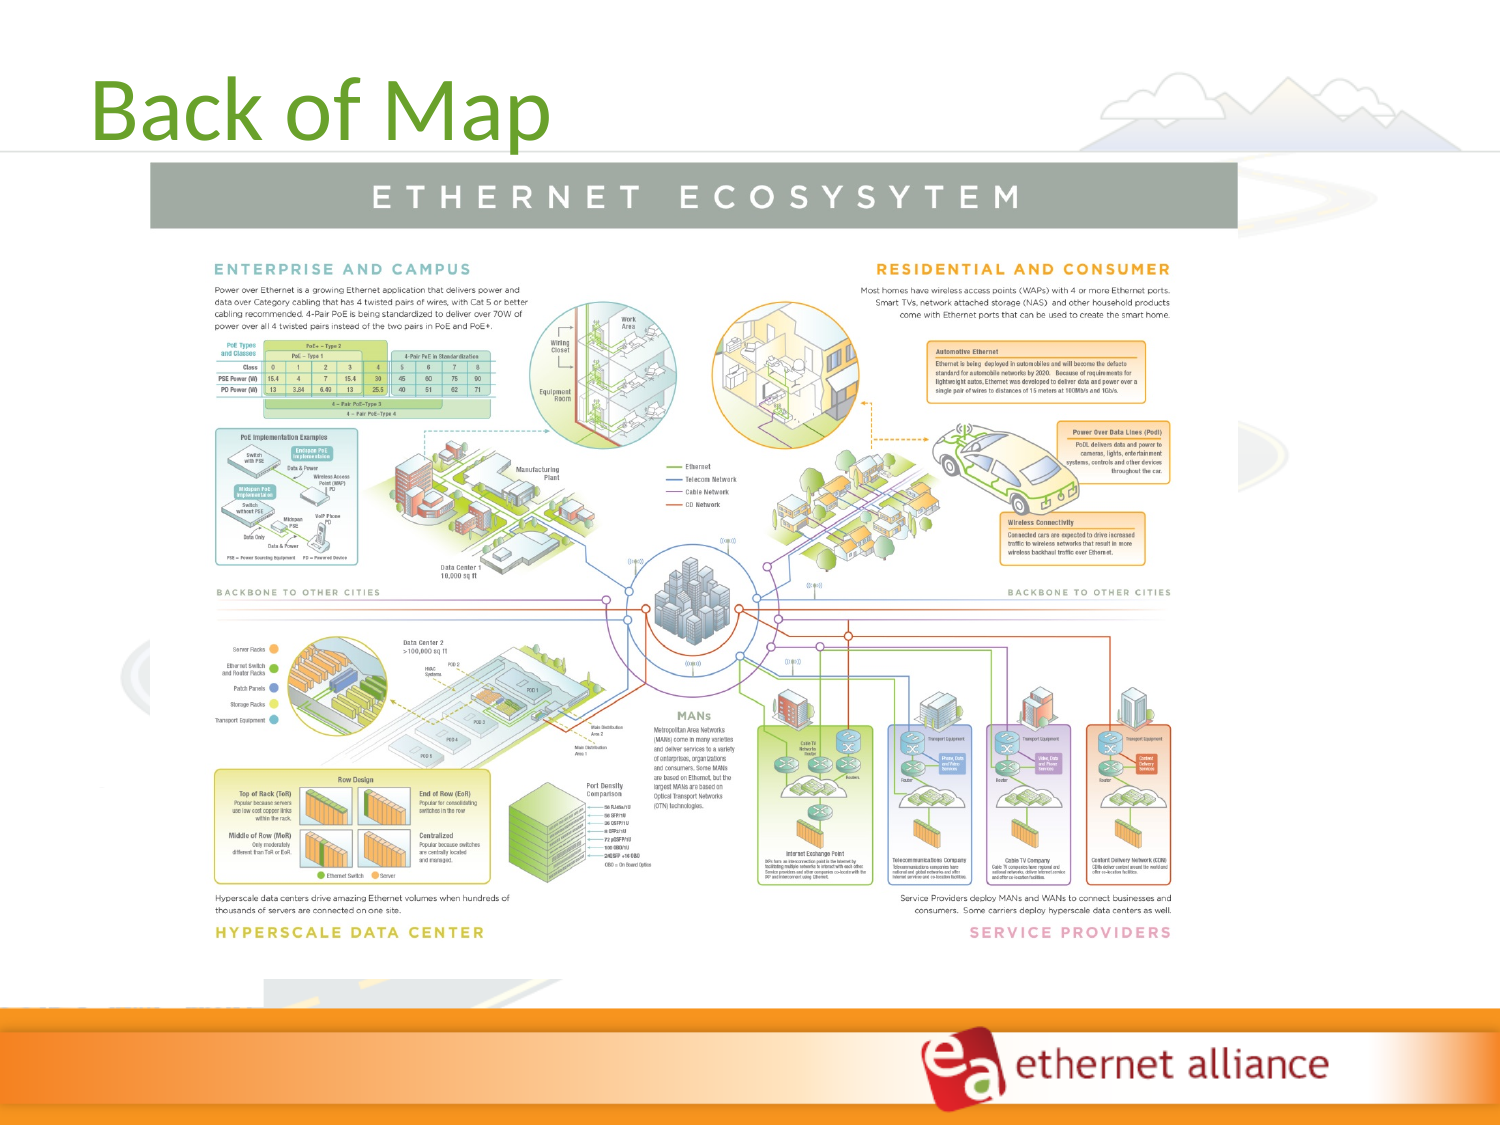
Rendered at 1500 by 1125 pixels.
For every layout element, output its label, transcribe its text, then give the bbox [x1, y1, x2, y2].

picture [0, 0, 1500, 1125]
text_box Back of Map [74, 45, 1425, 163]
